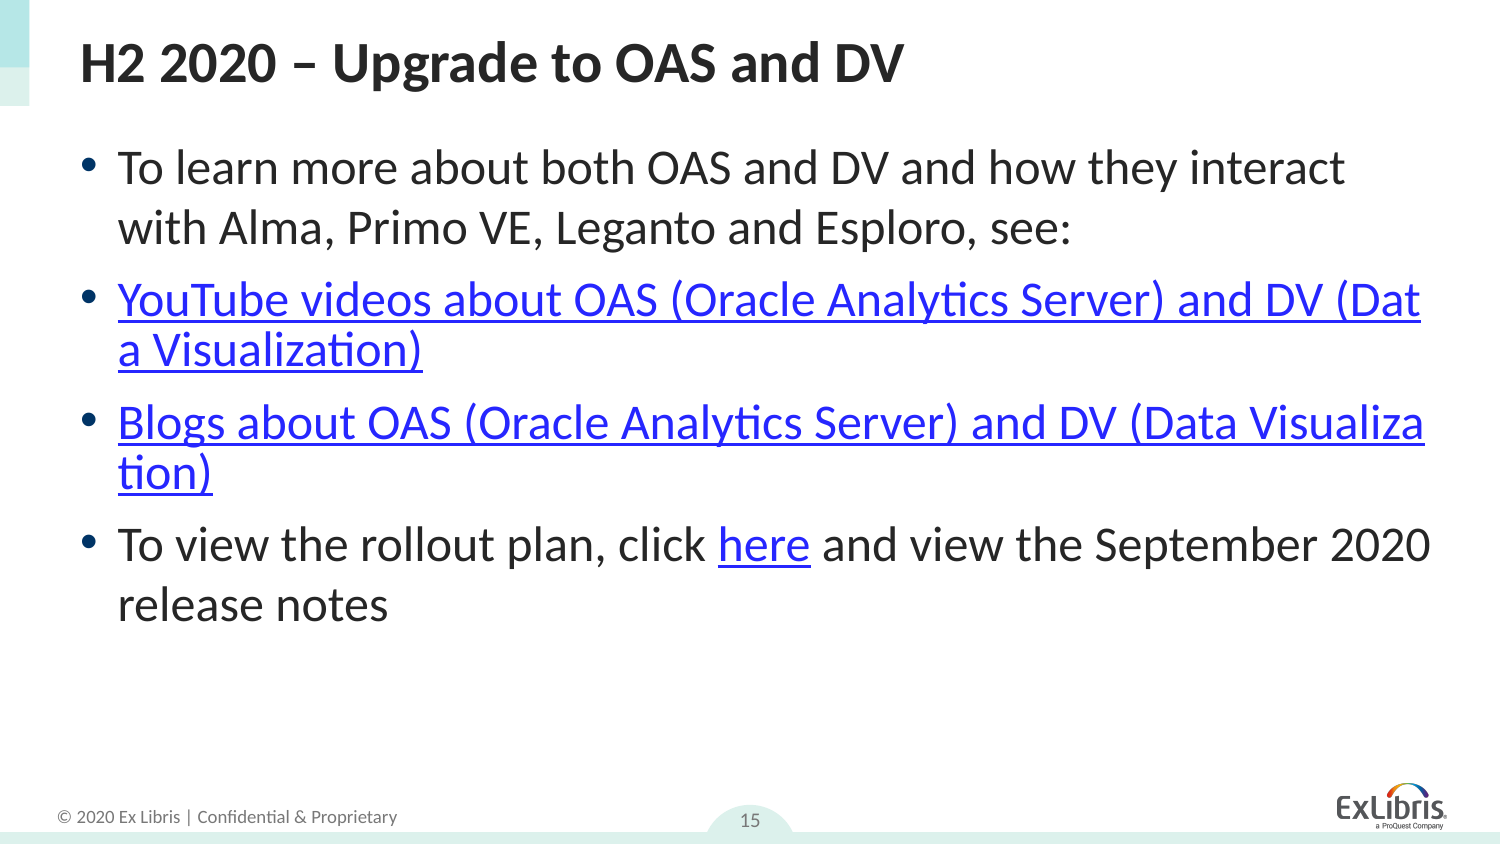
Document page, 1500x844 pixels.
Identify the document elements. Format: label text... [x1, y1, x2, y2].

picture [1337, 783, 1447, 830]
title H2 2020 – Upgrade to OAS and DV [64, 11, 1447, 107]
slide_number 15 [705, 789, 795, 844]
list To learn more about both OAS and DV and how they interact with Alma, Primo VE, Leganto and Esploro, see: YouTube videos about OAS (Oracle Analytics Server) and DV (Data Visualization) Blogs about OAS (Oracle Analytics Server) and DV (Data Visualization) To view the rollout plan, click here and view the September 2020 release notes [64, 126, 1447, 780]
